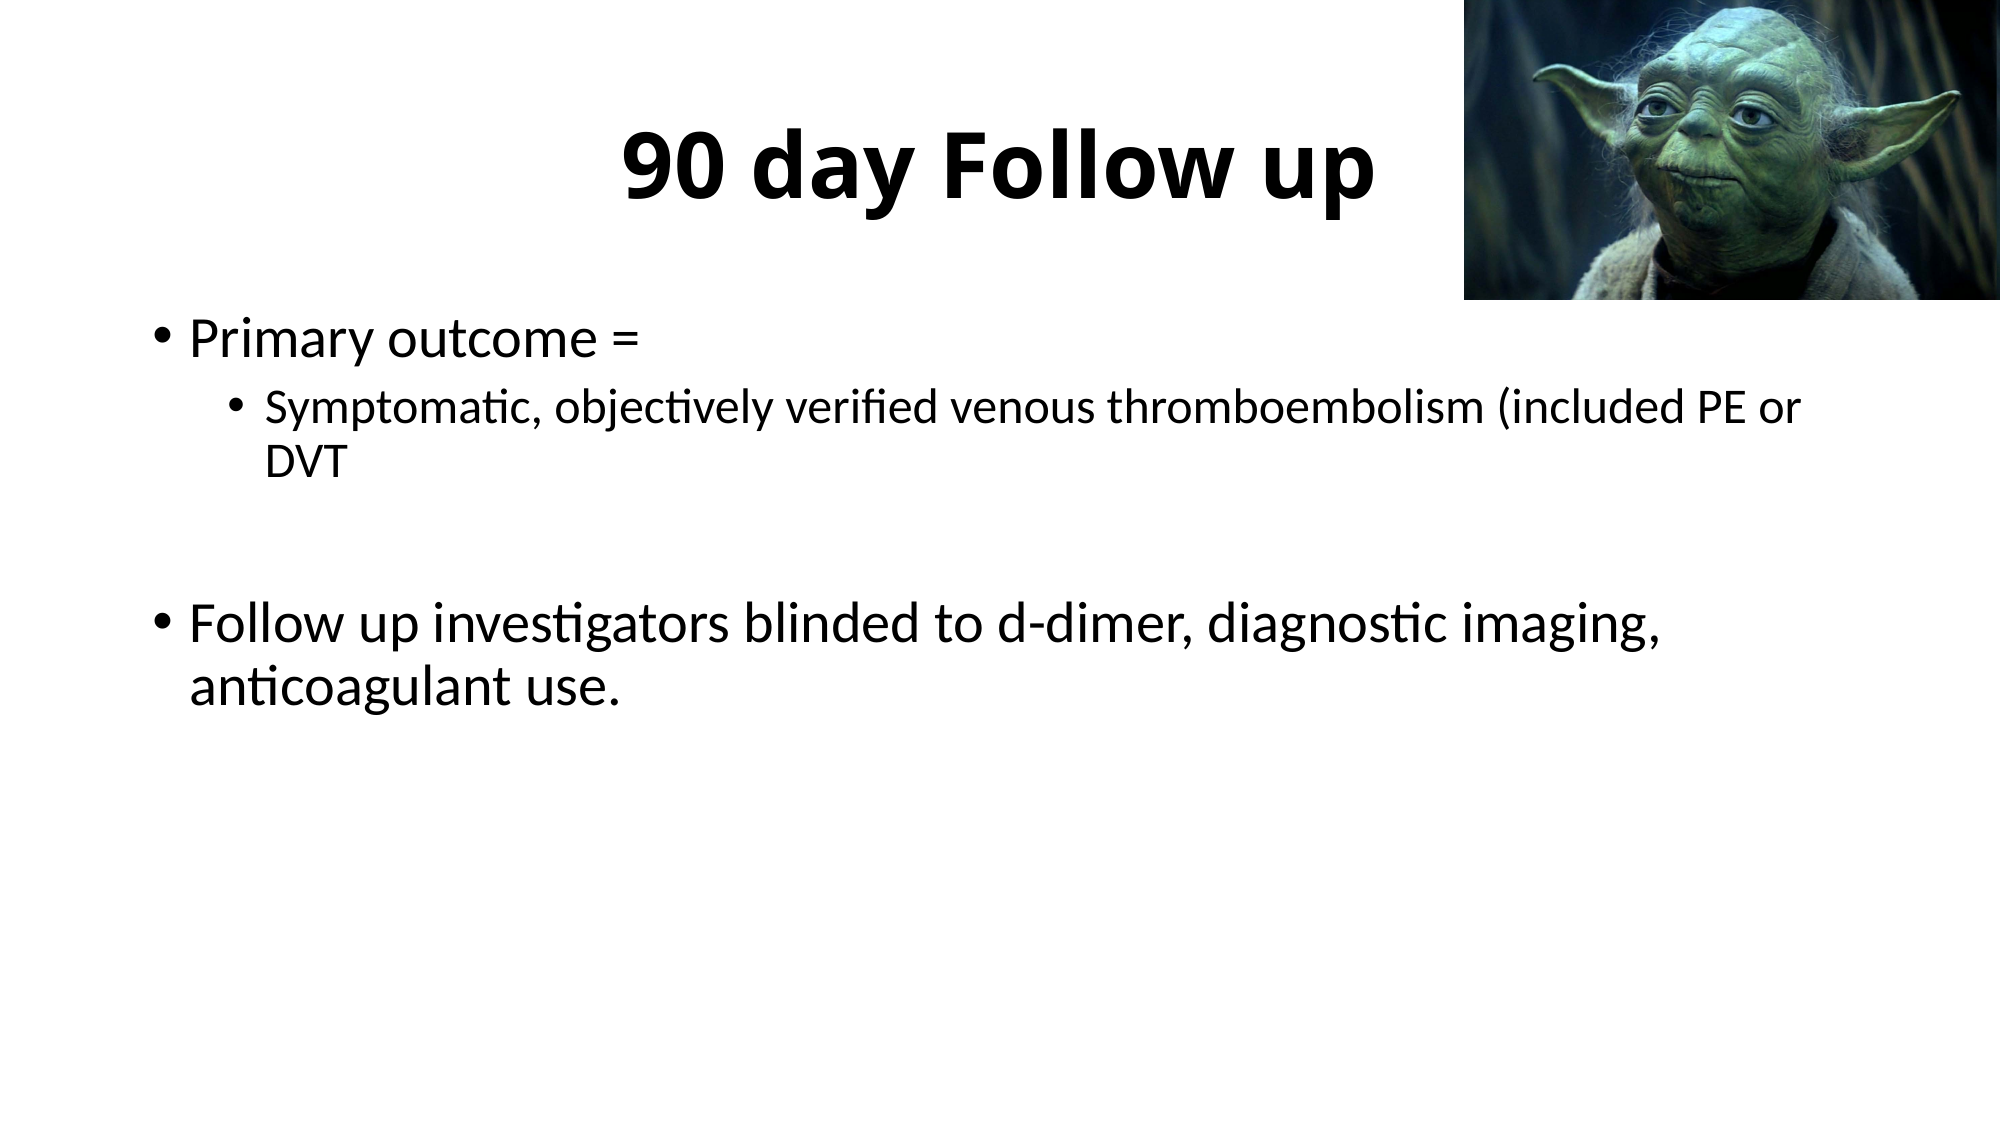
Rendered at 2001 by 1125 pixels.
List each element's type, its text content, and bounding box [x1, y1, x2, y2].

title 90 day Follow up [137, 59, 1464, 278]
picture [1464, 0, 2000, 300]
list Primary outcome = Symptomatic, objectively verified venous thromboembolism (included PE or DVT Follow up investigators blinded to d-dimer, diagnostic imaging, anticoagulant use. [137, 299, 1863, 1014]
